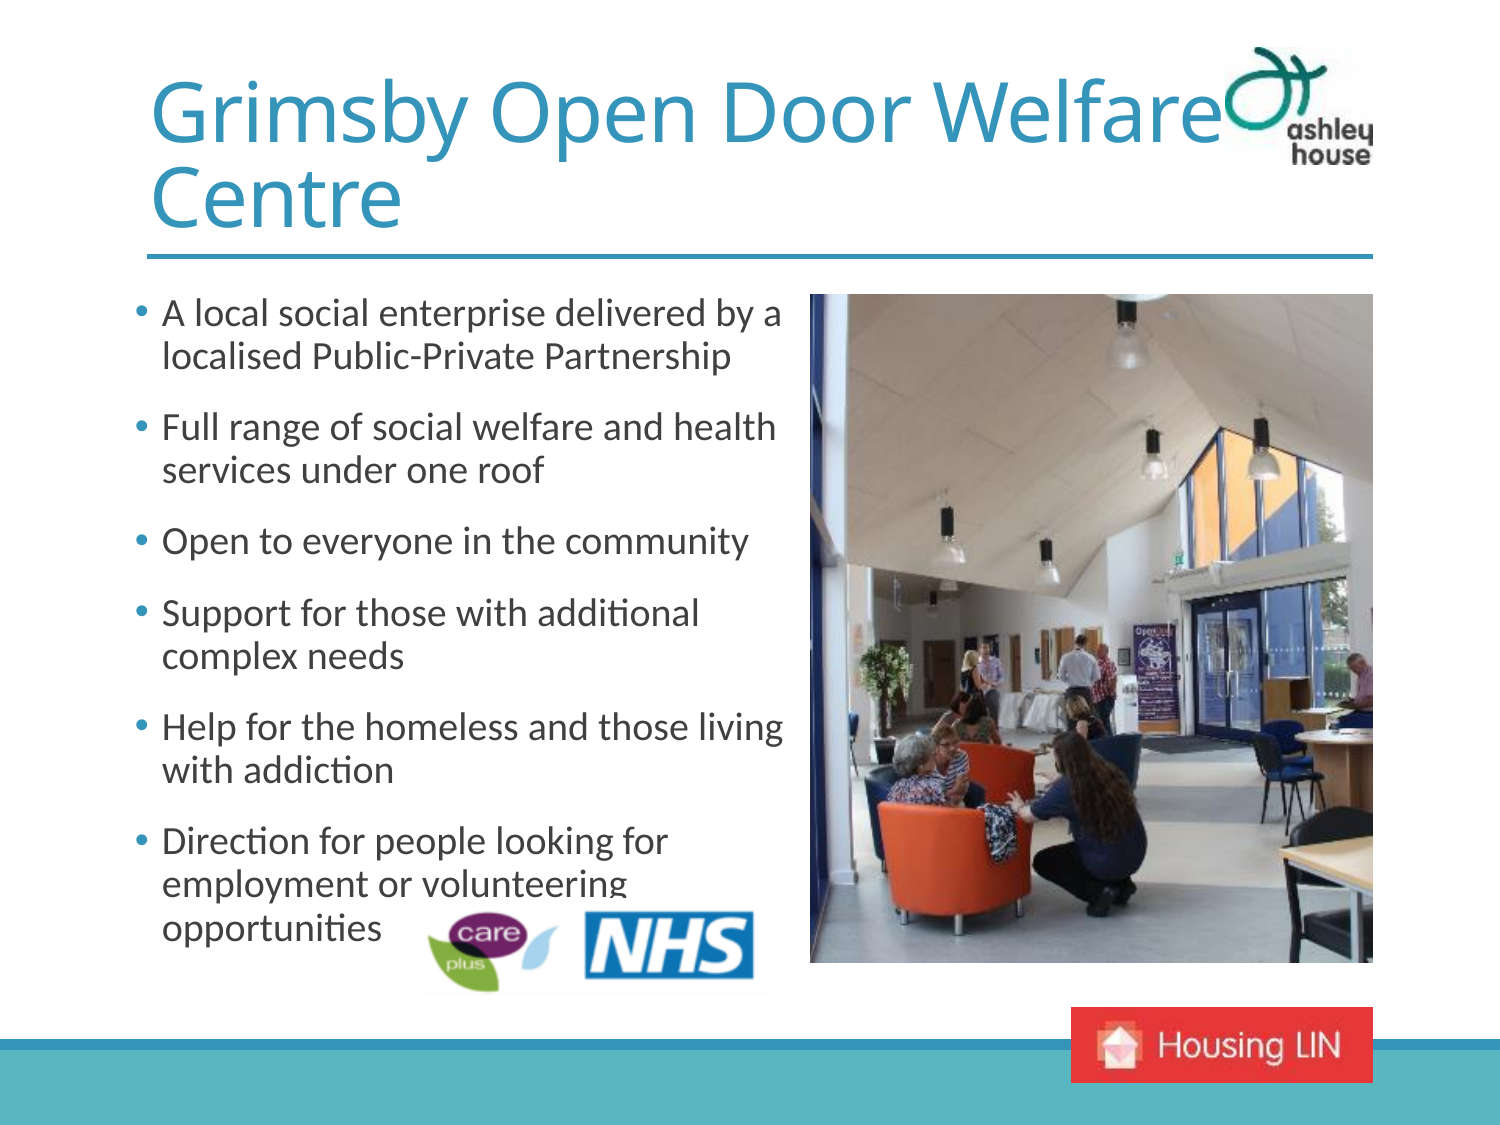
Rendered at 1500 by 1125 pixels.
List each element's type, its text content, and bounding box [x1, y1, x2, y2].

list A local social enterprise delivered by a localised Public-Private Partnership Full range of social welfare and health services under one roof Open to everyone in the community Support for those with additional complex needs Help for the homeless and those living with addiction Direction for people looking for employment or volunteering opportunities [134, 284, 811, 963]
picture [416, 897, 769, 996]
picture [809, 293, 1373, 964]
picture [1071, 1007, 1373, 1083]
title Grimsby Open Door Welfare Centre [134, 47, 1373, 252]
